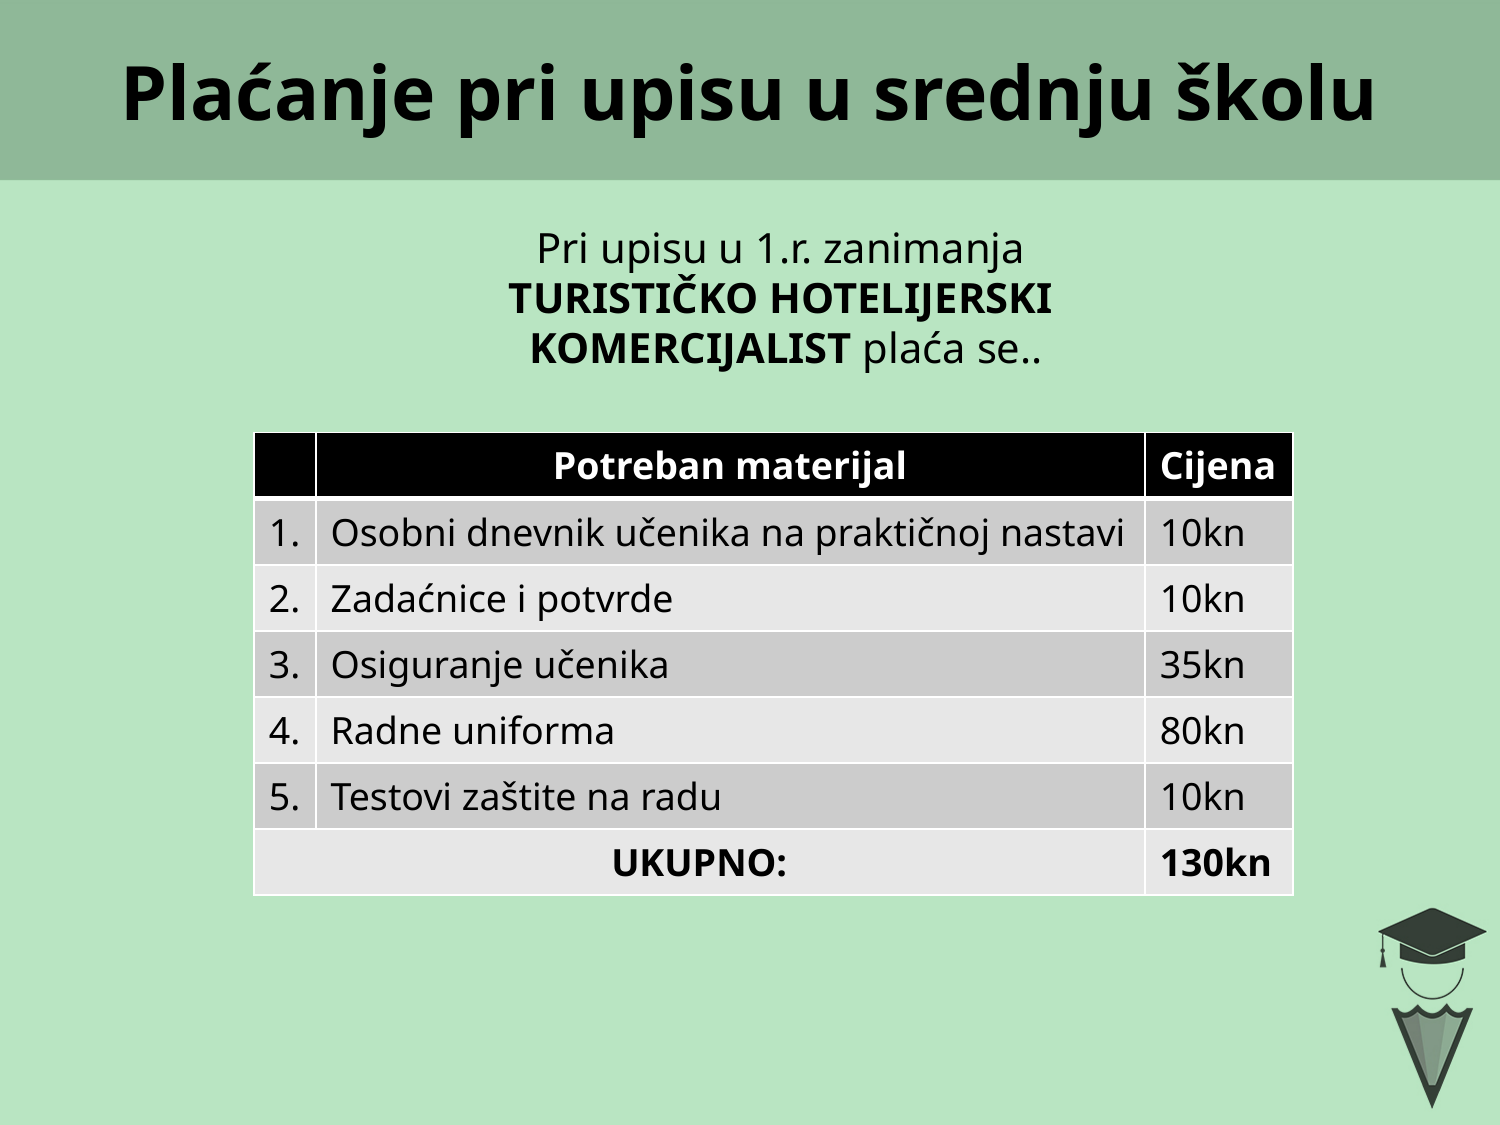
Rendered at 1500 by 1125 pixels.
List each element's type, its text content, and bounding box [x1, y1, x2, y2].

table_cell Radne uniforma [317, 698, 1144, 762]
table_cell 10kn [1146, 764, 1292, 828]
title Plaćanje pri upisu u srednju školu [0, 2, 1500, 179]
table_cell Osiguranje učenika [317, 632, 1144, 696]
text_box Pri upisu u 1.r. zanimanja TURISTIČKO HOTELIJERSKI KOMERCIJALIST plaća se.. [430, 231, 1142, 362]
table_header Potreban materijal [317, 433, 1144, 496]
table_cell 130kn [1146, 830, 1292, 894]
table_cell 1. [255, 501, 315, 564]
table_cell 3. [255, 632, 315, 696]
table_cell UKUPNO: [255, 830, 1144, 894]
table_header [255, 433, 315, 496]
table_cell 10kn [1146, 501, 1292, 564]
table_cell Zadaćnice i potvrde [317, 566, 1144, 630]
picture [0, 179, 1500, 1125]
table_cell 2. [255, 566, 315, 630]
table_header Cijena [1146, 433, 1292, 496]
table_cell 5. [255, 764, 315, 828]
table_cell 4. [255, 698, 315, 762]
table_cell 80kn [1146, 698, 1292, 762]
table_cell Testovi zaštite na radu [317, 764, 1144, 828]
table_cell Osobni dnevnik učenika na praktičnoj nastavi [317, 501, 1144, 564]
table_cell 35kn [1146, 632, 1292, 696]
table_cell 10kn [1146, 566, 1292, 630]
